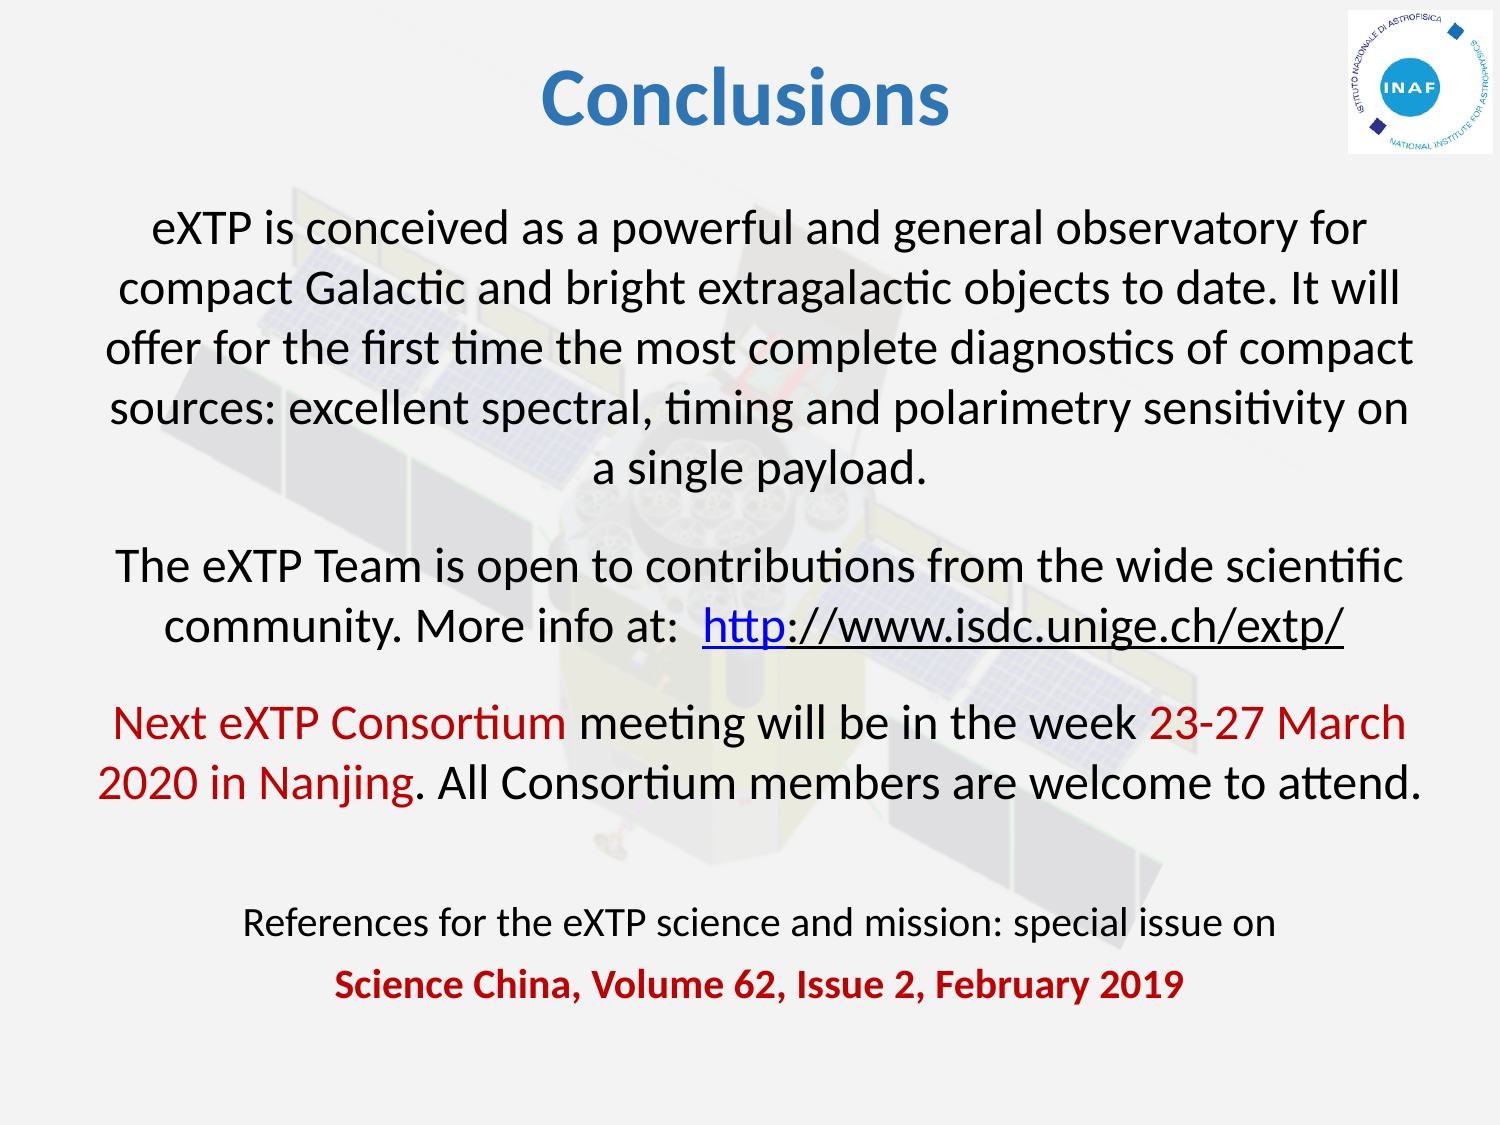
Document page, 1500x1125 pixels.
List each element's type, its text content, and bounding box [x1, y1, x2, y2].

text_box eXTP is conceived as a powerful and general observatory for compact Galactic and bright extragalactic objects to date. It will offer for the first time the most complete diagnostics of compact sources: excellent spectral, timing and polarimetry sensitivity on a single payload. The eXTP Team is open to contributions from the wide scientific community. More info at: http://www.isdc.unige.ch/extp/ Next eXTP Consortium meeting will be in the week 23-27 March 2020 in Nanjing. All Consortium members are welcome to attend. References for the eXTP science and mission: special issue on Science China, Volume 62, Issue 2, February 2019 [82, 187, 1438, 1015]
text_box Conclusions [99, 25, 1394, 172]
picture [1348, 10, 1493, 155]
